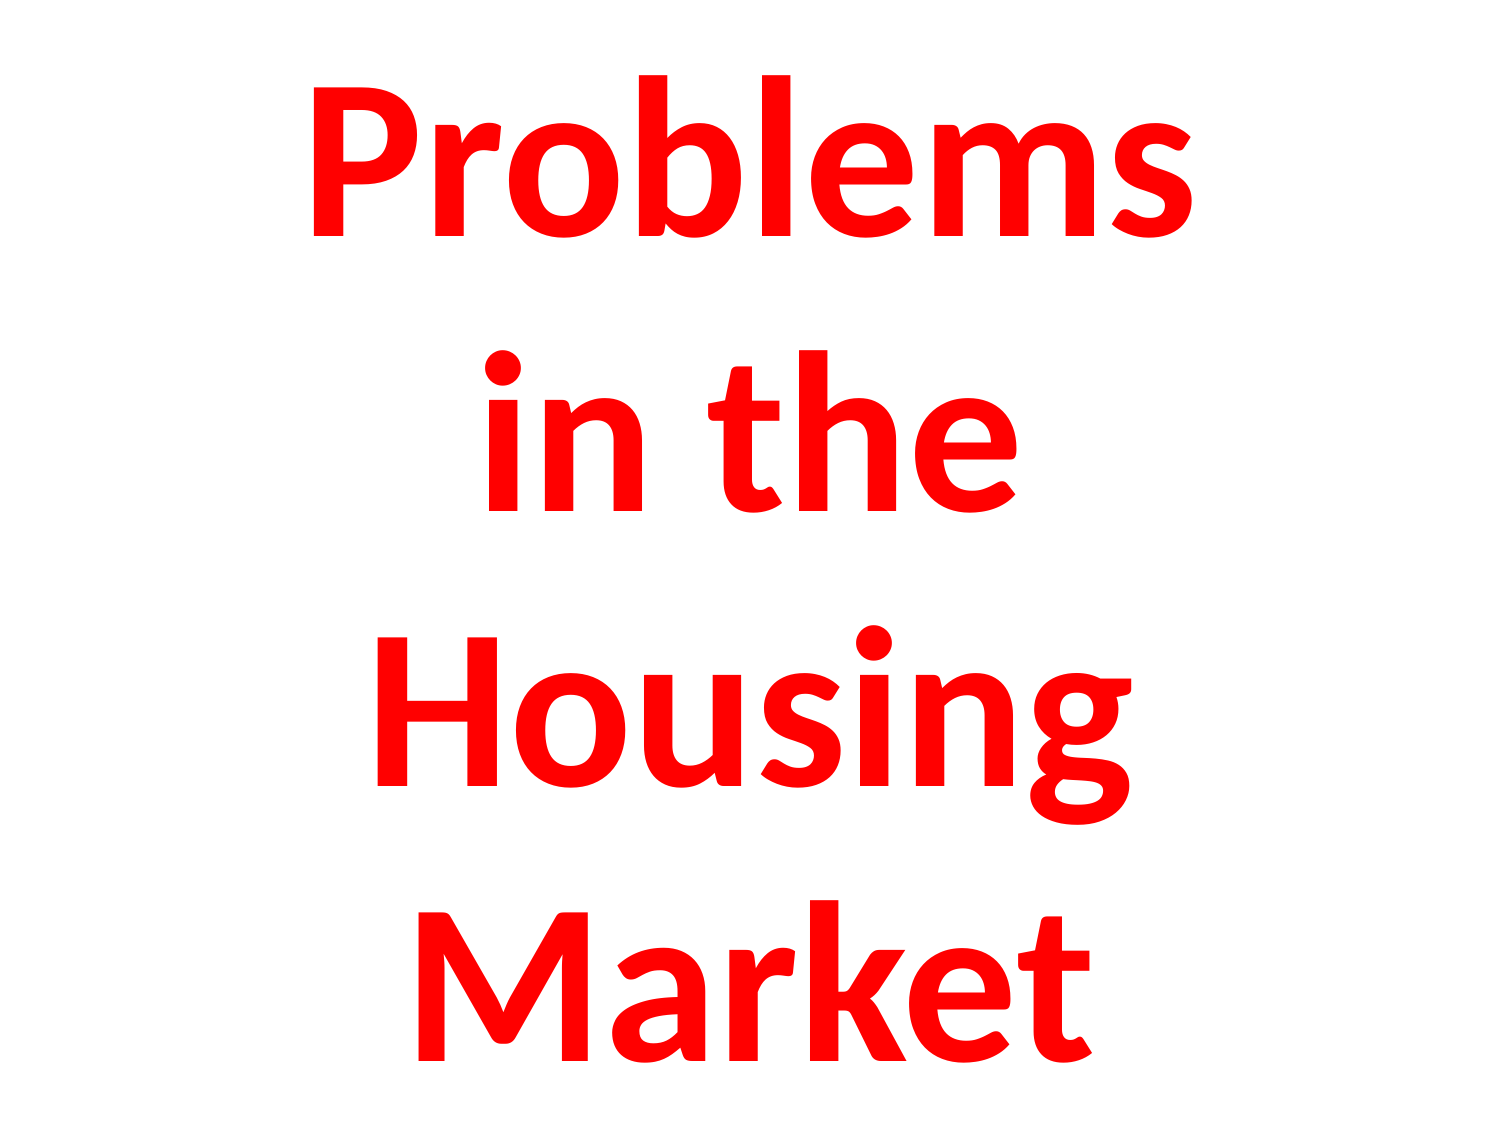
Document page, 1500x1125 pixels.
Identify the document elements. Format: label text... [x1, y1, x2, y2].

text_box Problems in the Housing Market [286, 0, 1214, 1115]
